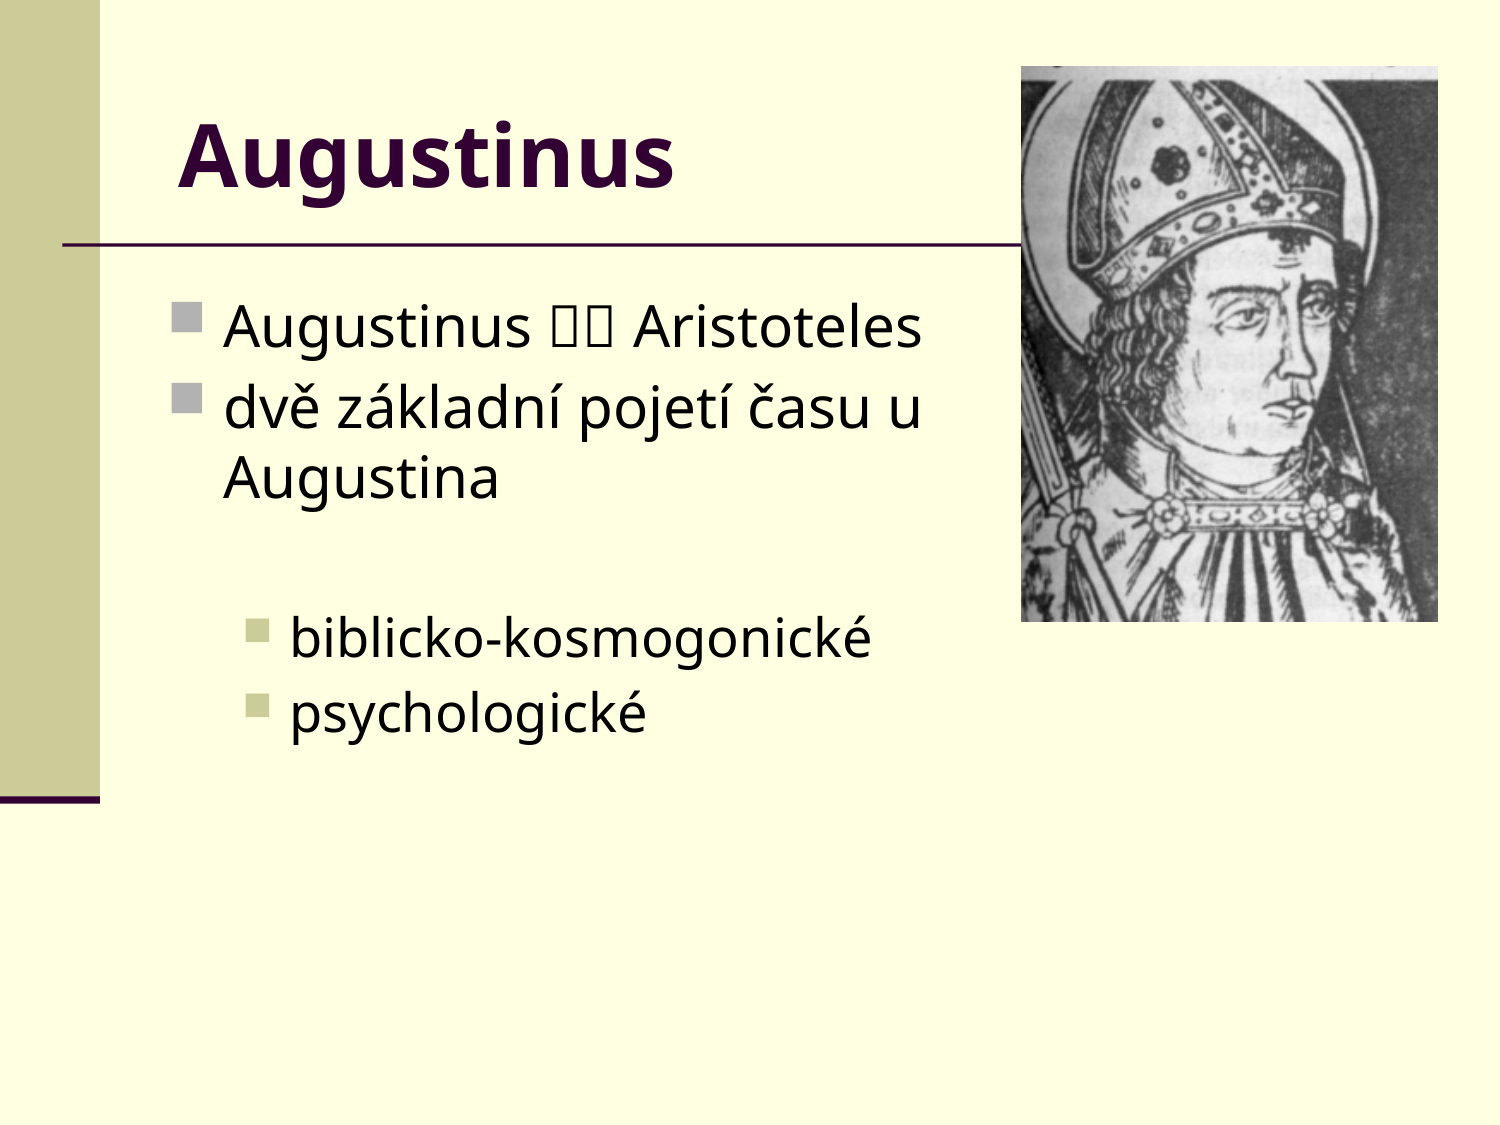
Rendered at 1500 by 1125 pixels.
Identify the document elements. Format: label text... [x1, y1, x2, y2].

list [1021, 66, 1438, 622]
list Augustinus  Aristoteles dvě základní pojetí času u Augustina biblicko-kosmogonické psychologické [152, 281, 1119, 1025]
title Augustinus [163, 58, 1119, 247]
